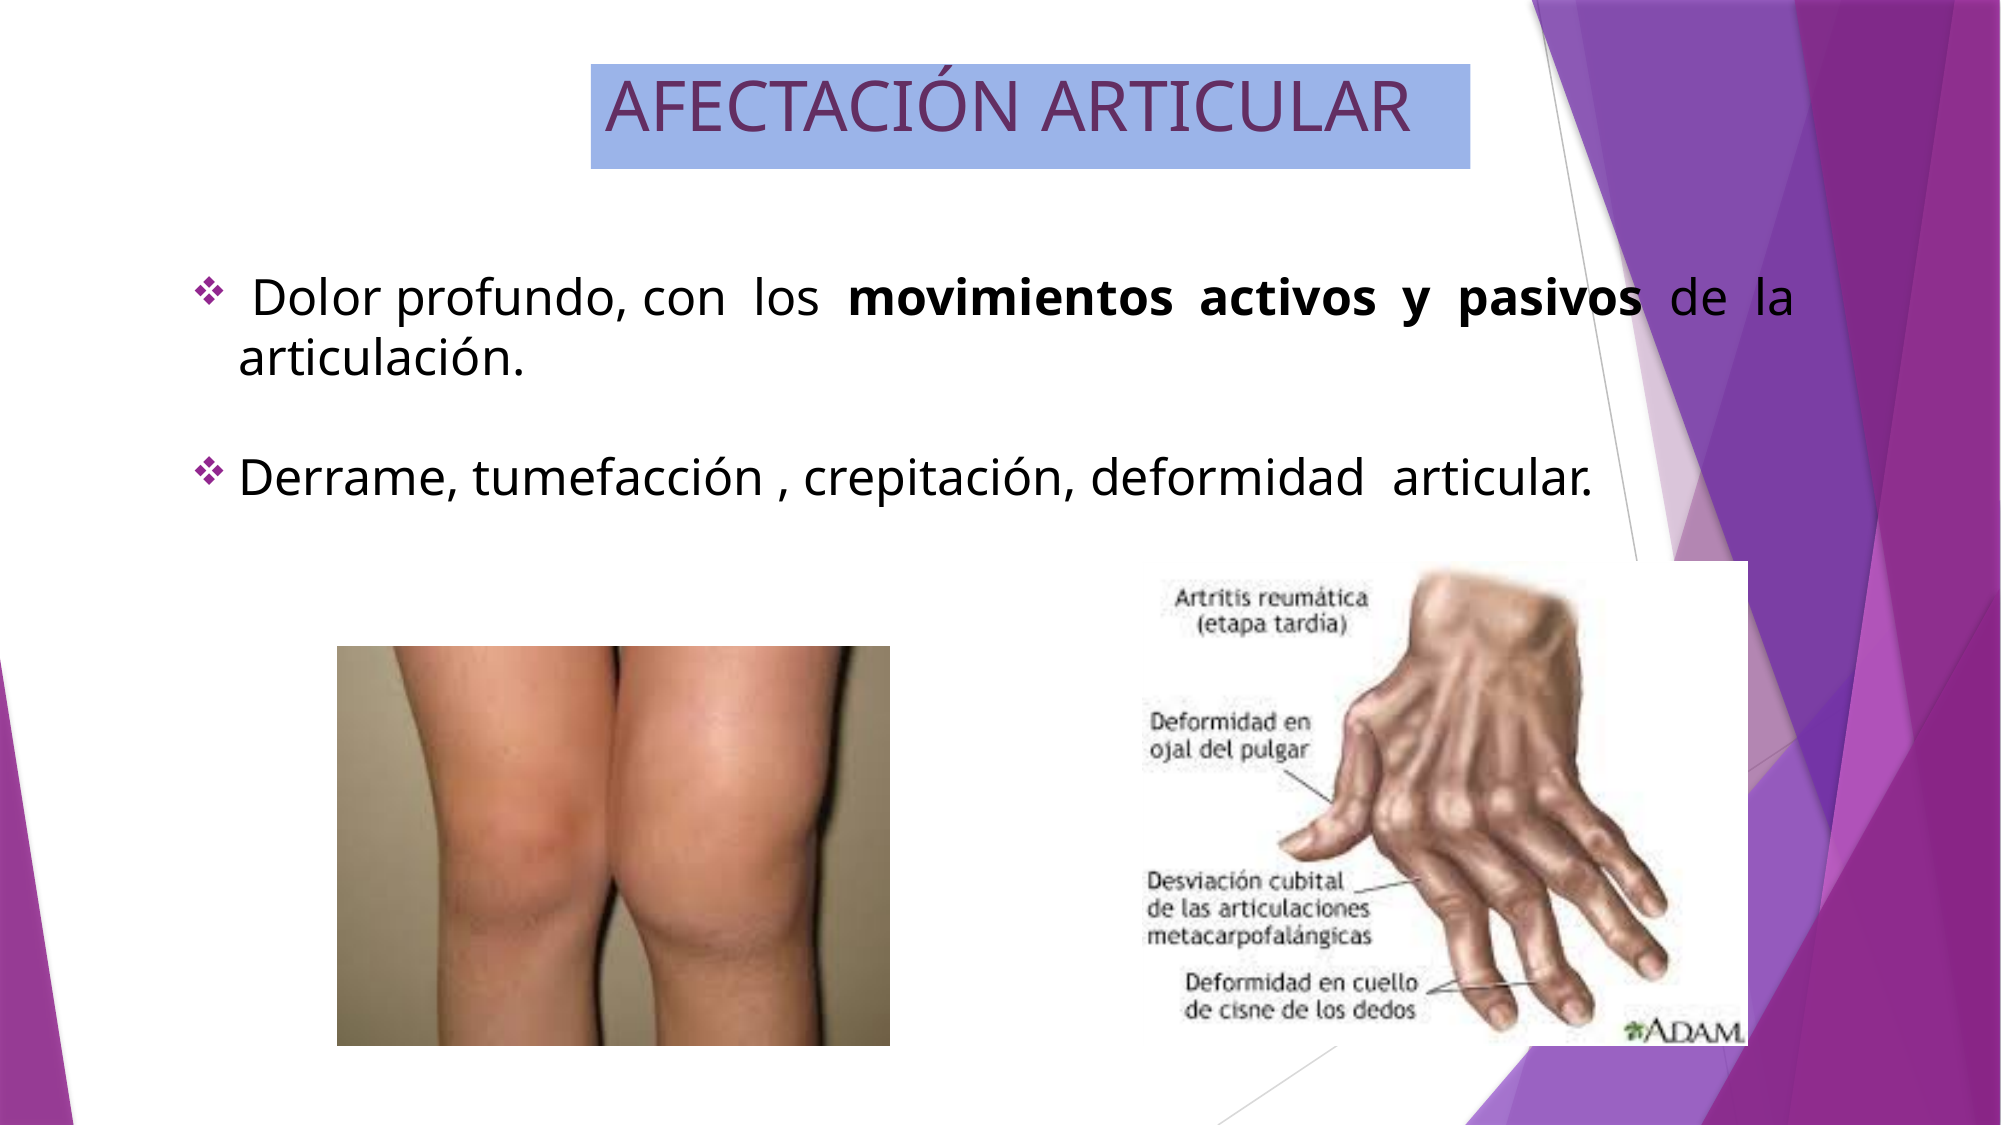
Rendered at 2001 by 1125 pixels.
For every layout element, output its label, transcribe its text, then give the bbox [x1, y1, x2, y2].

picture [1141, 560, 1748, 1046]
picture [336, 645, 890, 1046]
text_box AFECTACIÓN ARTICULAR [590, 64, 1471, 169]
list Dolor profundo, con los movimientos activos y pasivos de la articulación. Derrame, tumefacción , crepitación, deformidad articular. [176, 258, 1851, 846]
